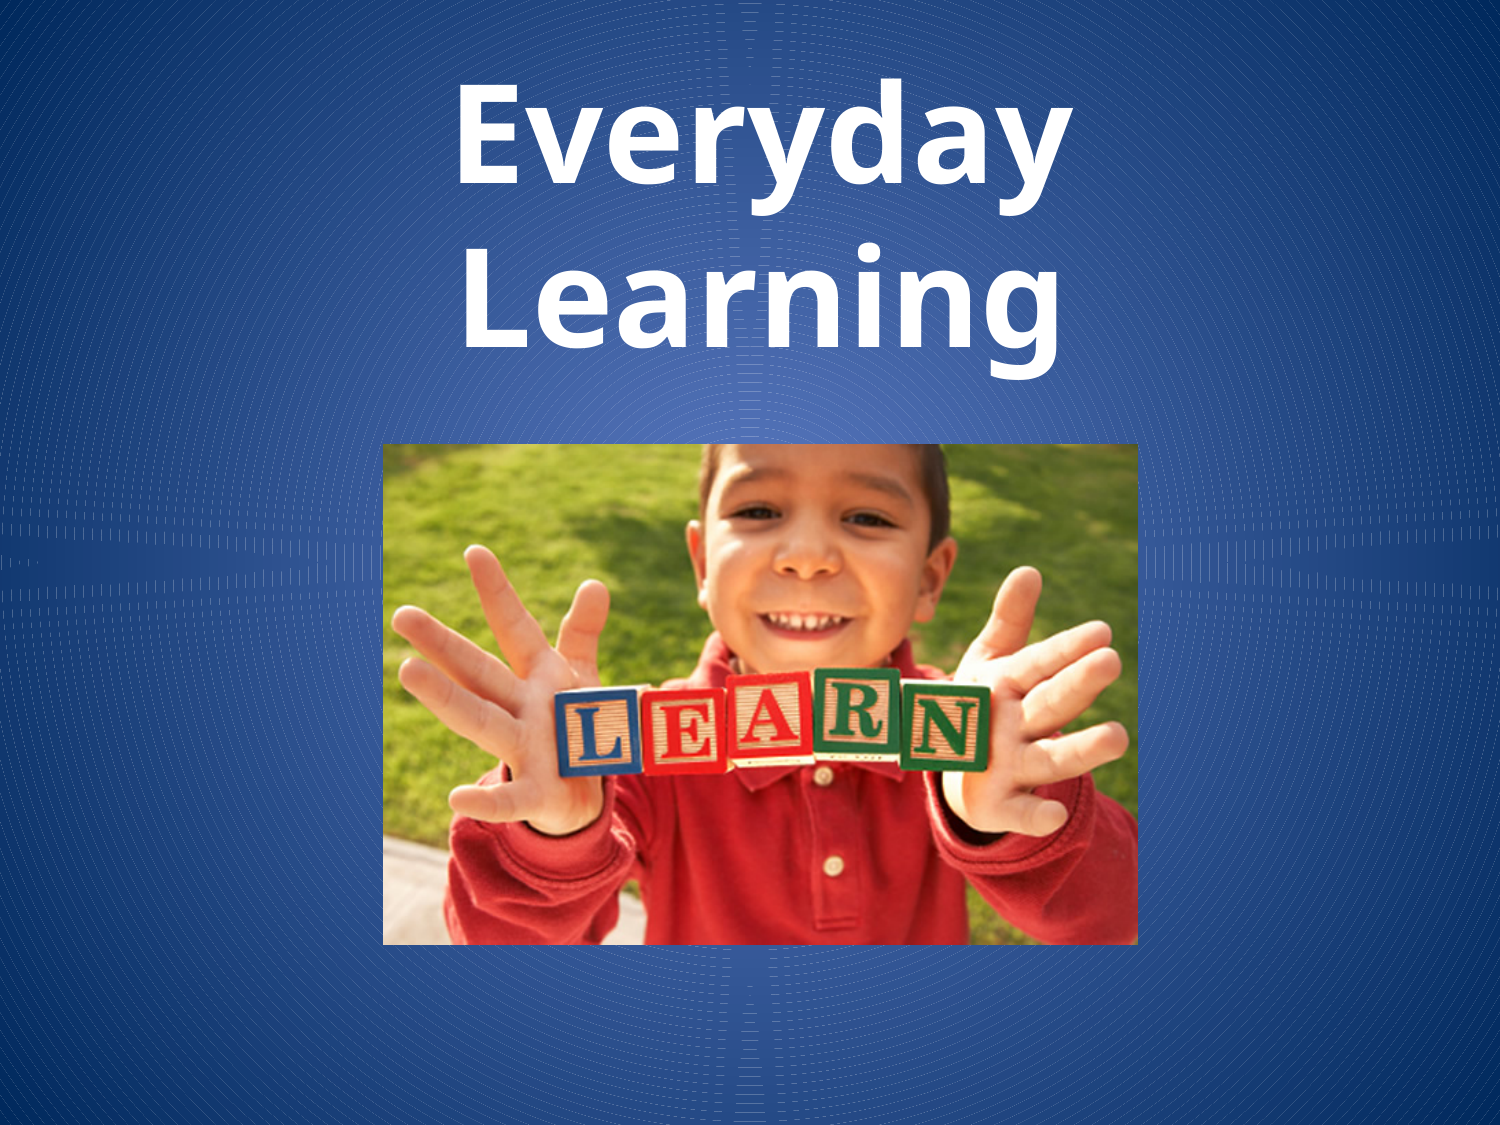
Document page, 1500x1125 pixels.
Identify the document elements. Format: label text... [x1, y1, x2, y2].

picture [383, 444, 1138, 945]
title Everyday Learning [123, 90, 1399, 332]
